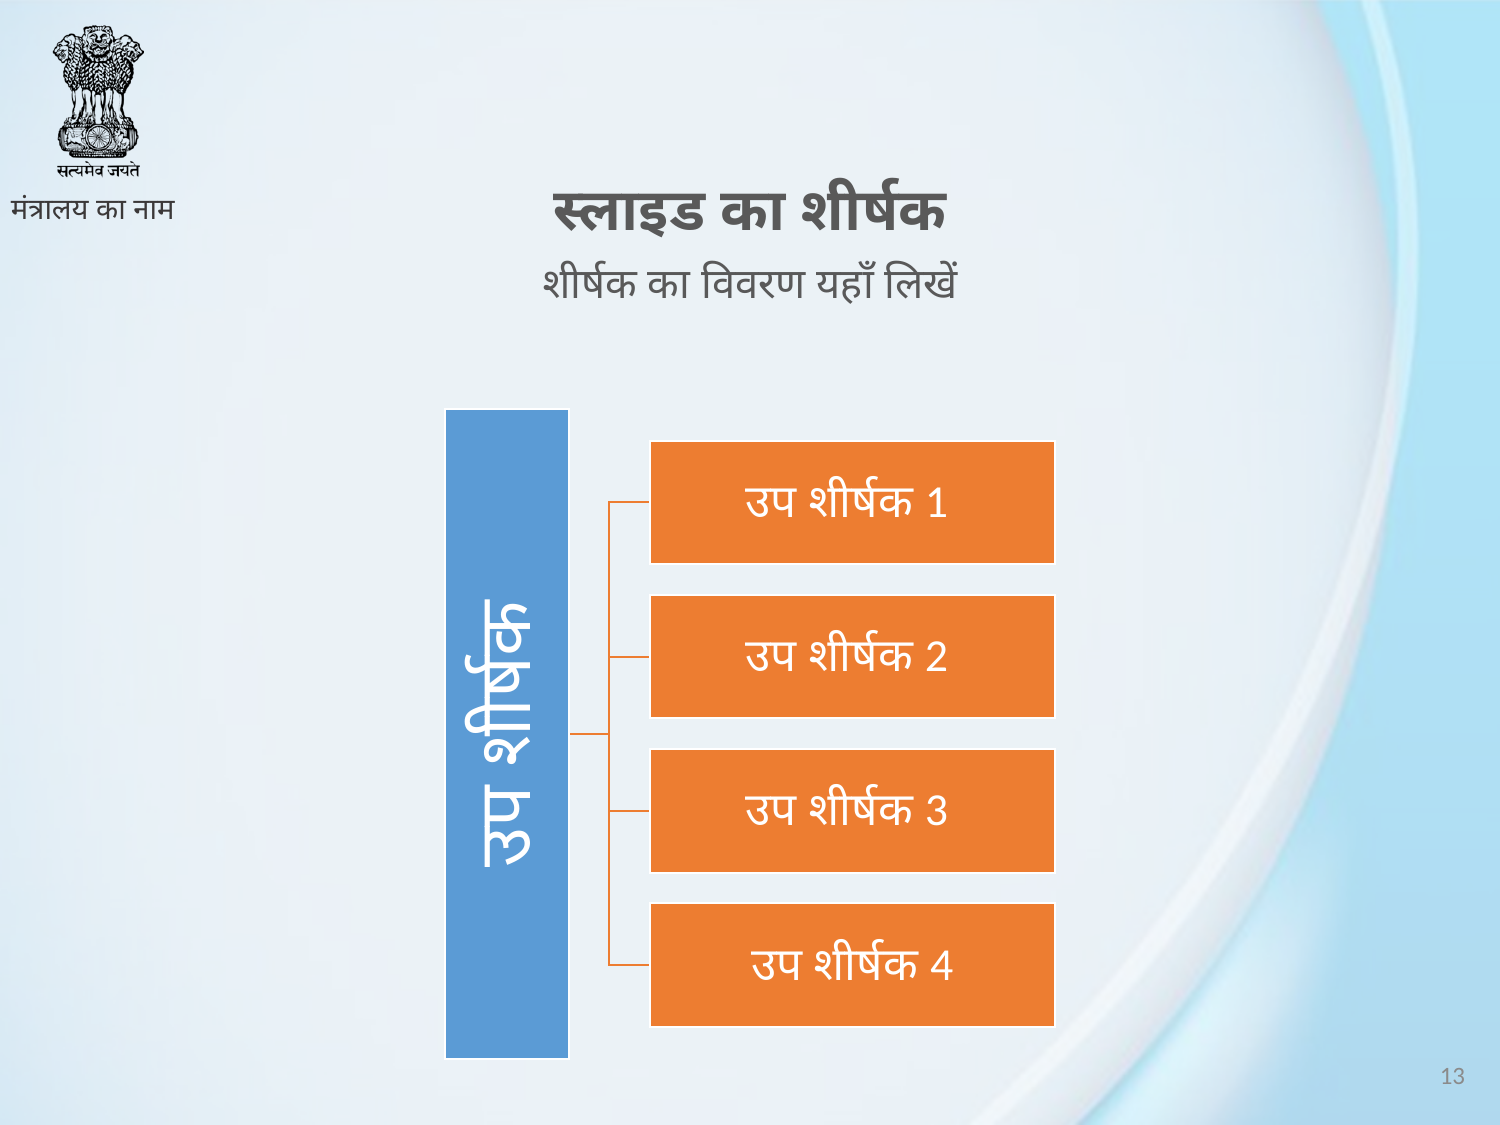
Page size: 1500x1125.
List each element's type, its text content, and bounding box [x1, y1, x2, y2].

list शीर्षक का विवरण यहाँ लिखें [219, 255, 1281, 350]
picture [51, 23, 144, 179]
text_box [236, 408, 1264, 1059]
list स्लाइड का शीर्षक [278, 172, 1222, 244]
slide_number 13 [1142, 1044, 1481, 1105]
